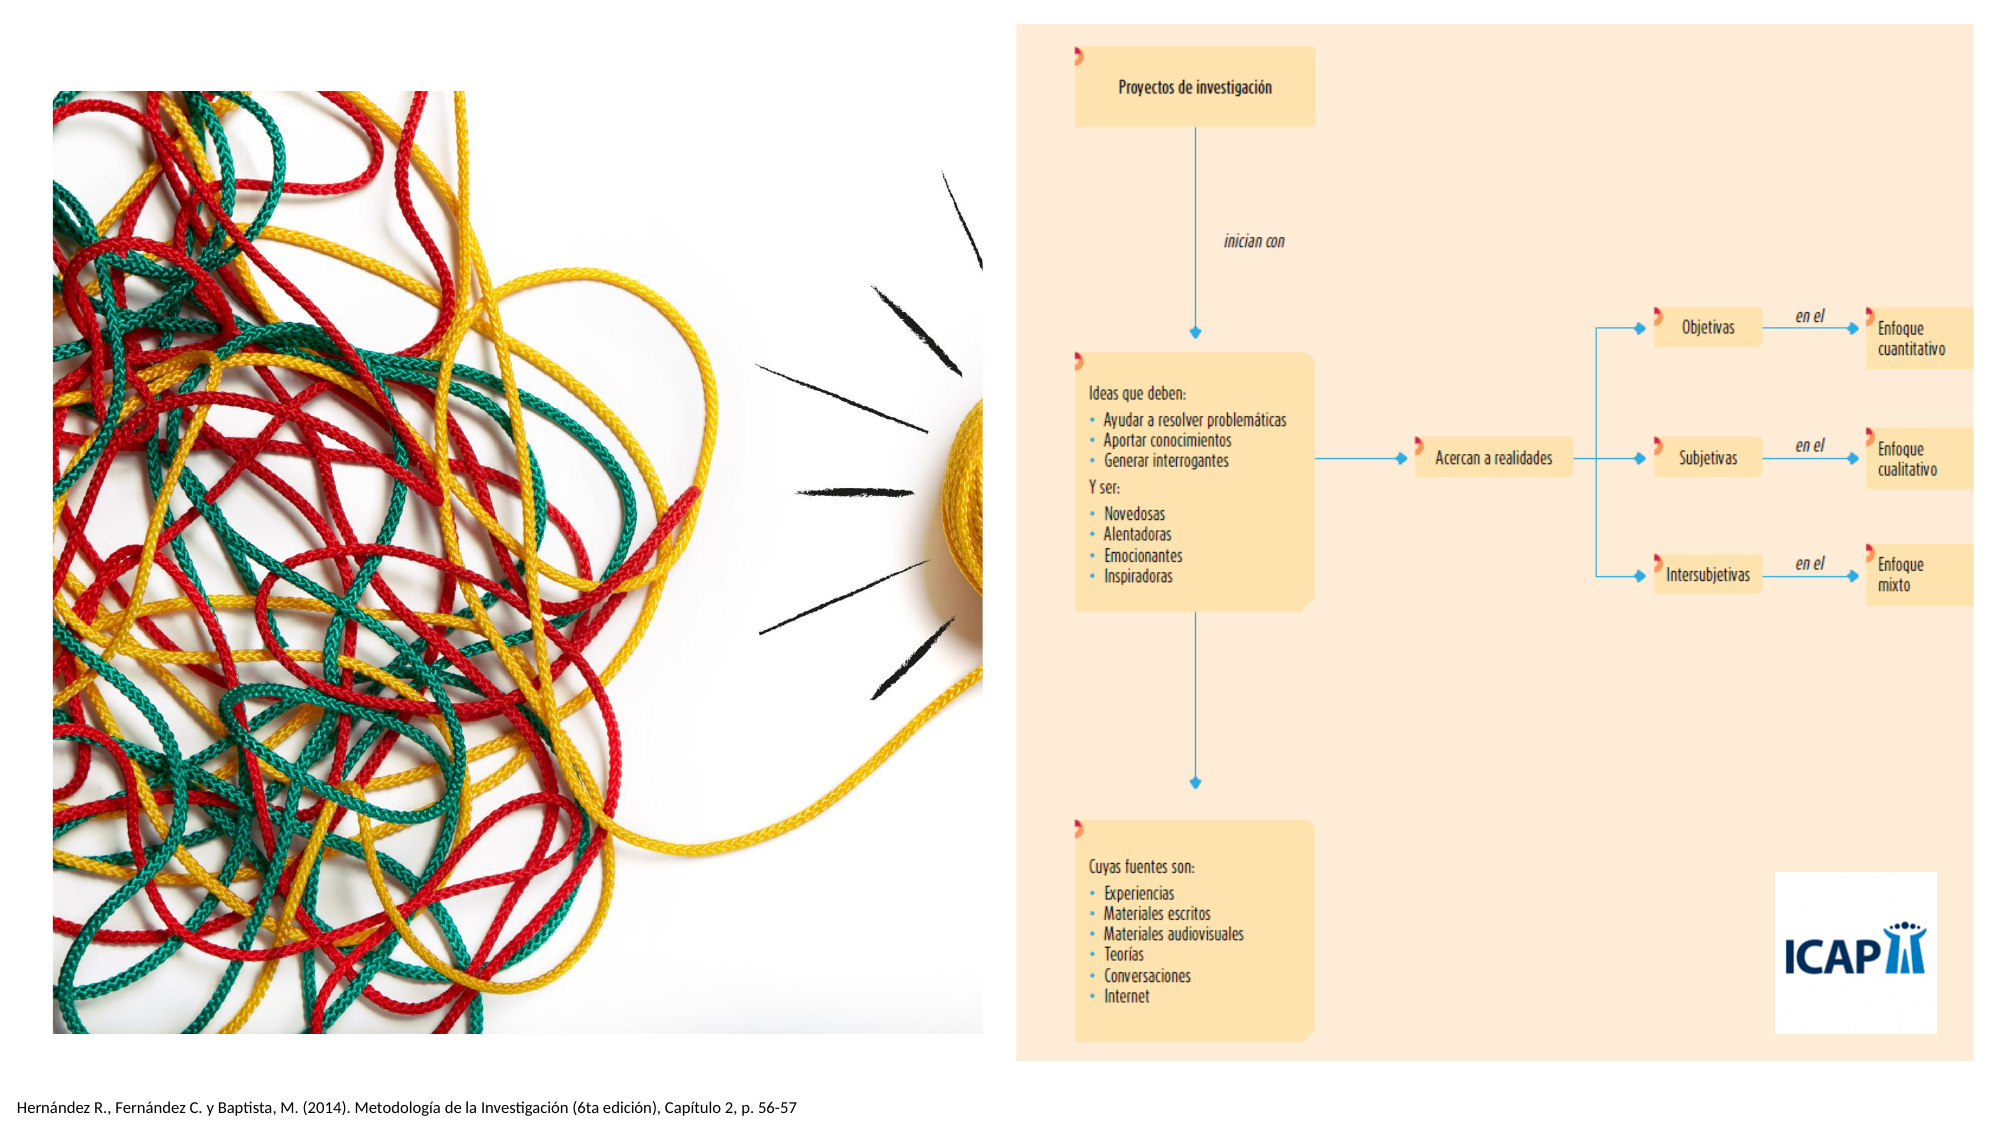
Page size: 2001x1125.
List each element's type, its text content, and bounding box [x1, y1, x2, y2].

text_box Hernández R., Fernández C. y Baptista, M. (2014). Metodología de la Investigación (6ta edición), Capítulo 2, p. 56-57 [2, 1089, 821, 1125]
picture [1016, 24, 1974, 1061]
picture [52, 91, 983, 1034]
